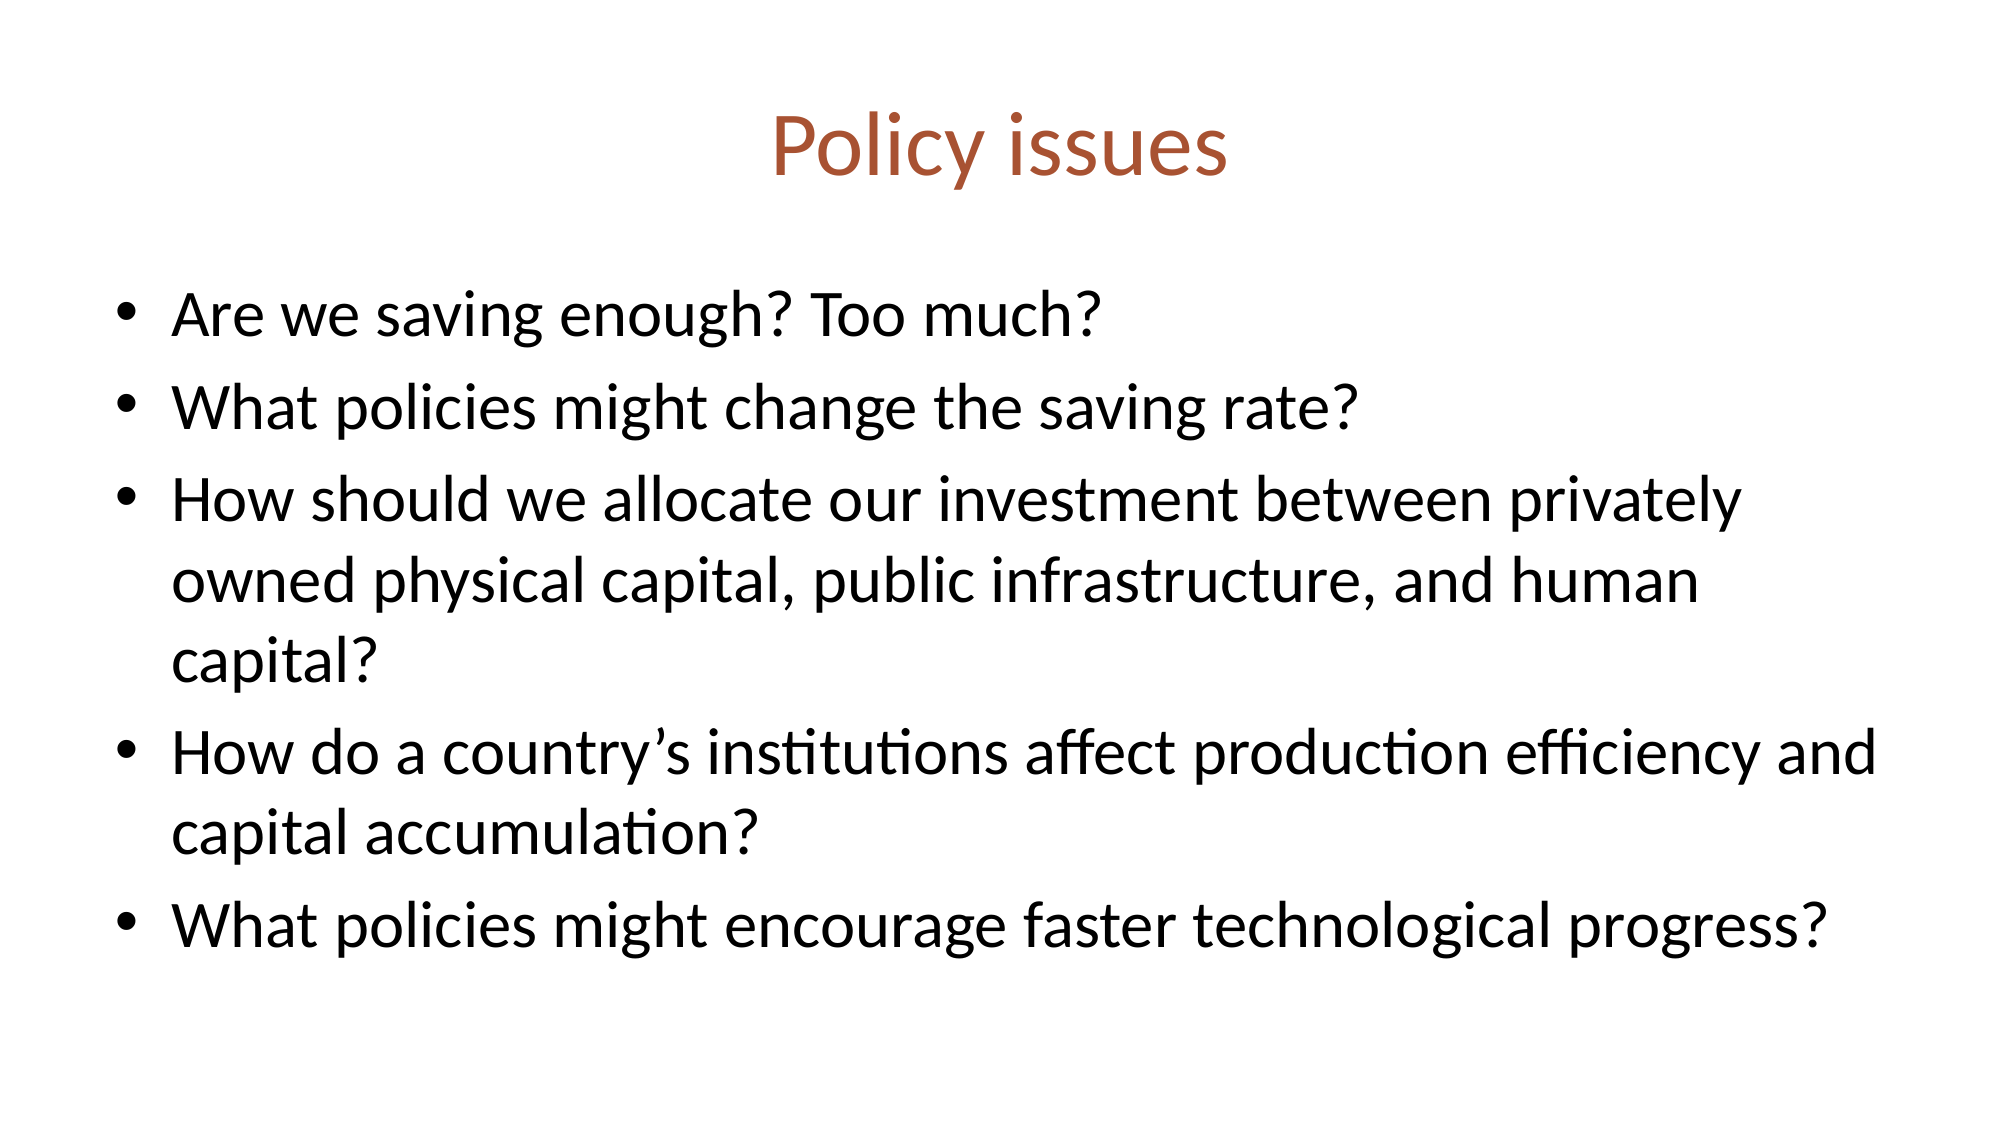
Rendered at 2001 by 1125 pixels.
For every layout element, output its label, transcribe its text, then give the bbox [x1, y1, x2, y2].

title Policy issues [99, 45, 1900, 233]
list Are we saving enough? Too much? What policies might change the saving rate? How should we allocate our investment between privately owned physical capital, public infrastructure, and human capital? How do a country’s institutions affect production efficiency and capital accumulation? What policies might encourage faster technological progress? [99, 262, 1900, 1005]
